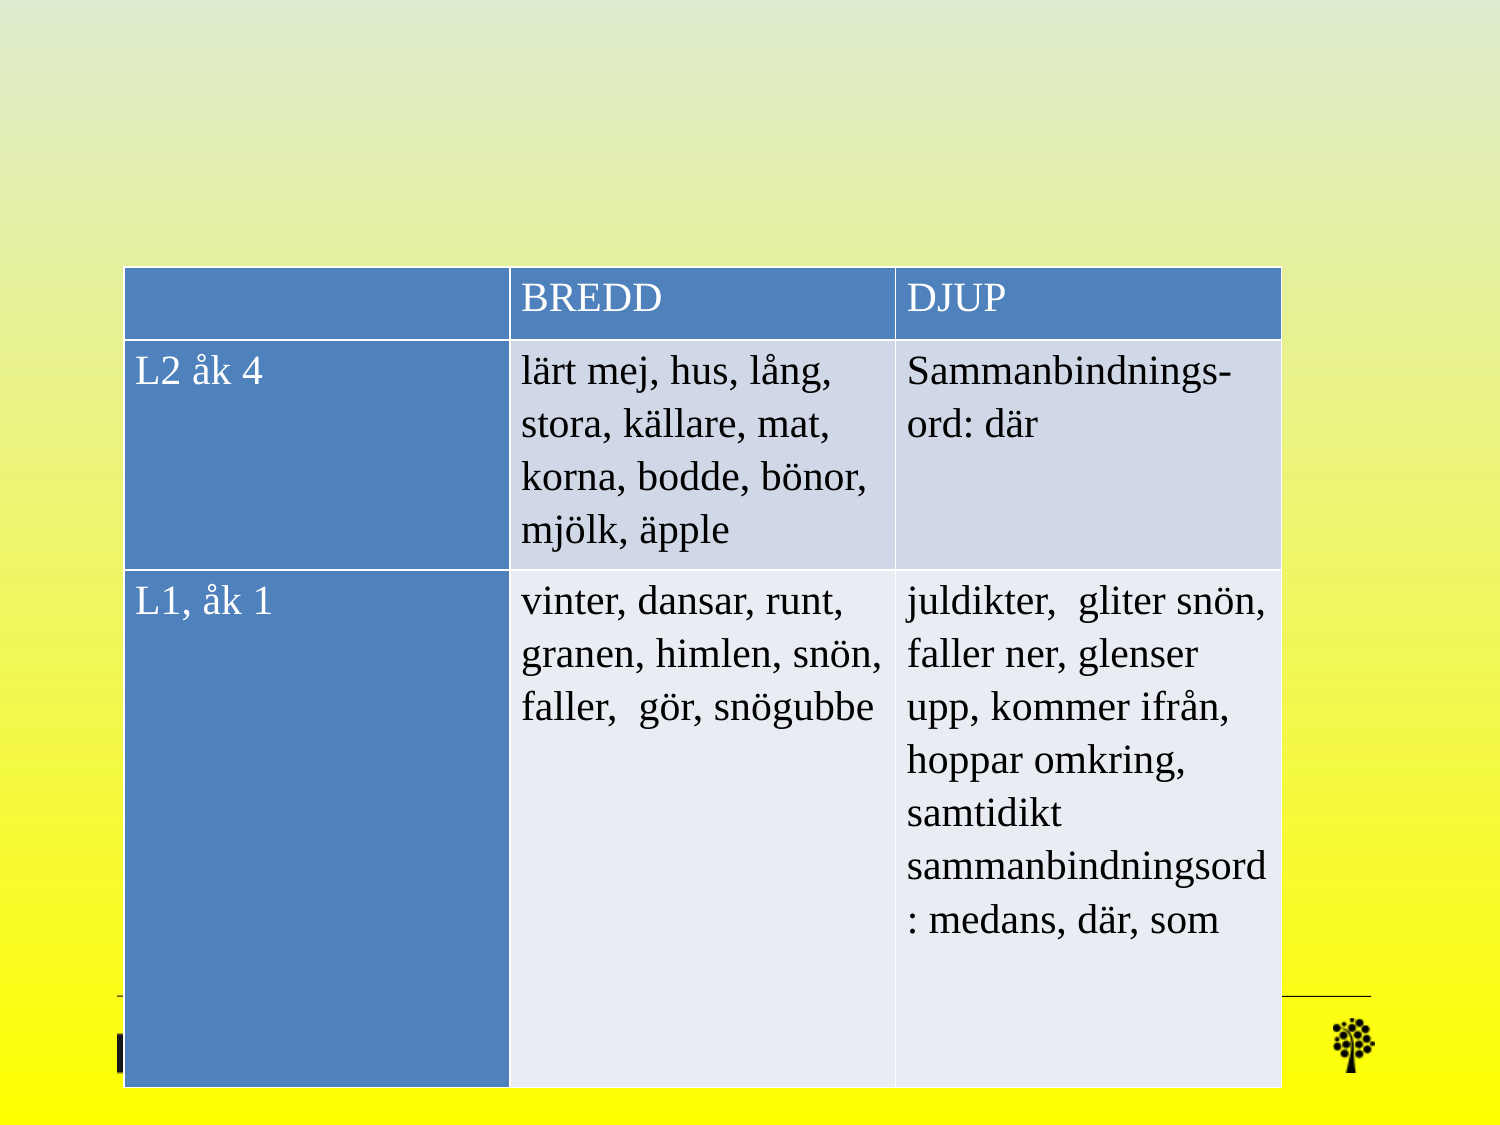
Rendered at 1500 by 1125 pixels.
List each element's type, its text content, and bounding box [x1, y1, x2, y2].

table_header BREDD [511, 268, 895, 339]
picture [1333, 1018, 1375, 1073]
table_cell juldikter, gliter snön, faller ner, glenser upp, kommer ifrån, hoppar omkring, samtidikt sammanbindningsord: medans, där, som [896, 571, 1281, 1087]
picture [117, 1033, 123, 1079]
table_cell L1, åk 1 [125, 571, 509, 1087]
table_cell Sammanbindnings-ord: där [896, 341, 1281, 569]
table_header DJUP [896, 268, 1281, 339]
table_header [125, 268, 509, 339]
table_cell L2 åk 4 [125, 341, 509, 569]
table_cell lärt mej, hus, lång, stora, källare, mat, korna, bodde, bönor, mjölk, äpple [511, 341, 895, 569]
table_cell vinter, dansar, runt, granen, himlen, snön, faller, gör, snögubbe [511, 571, 895, 1087]
